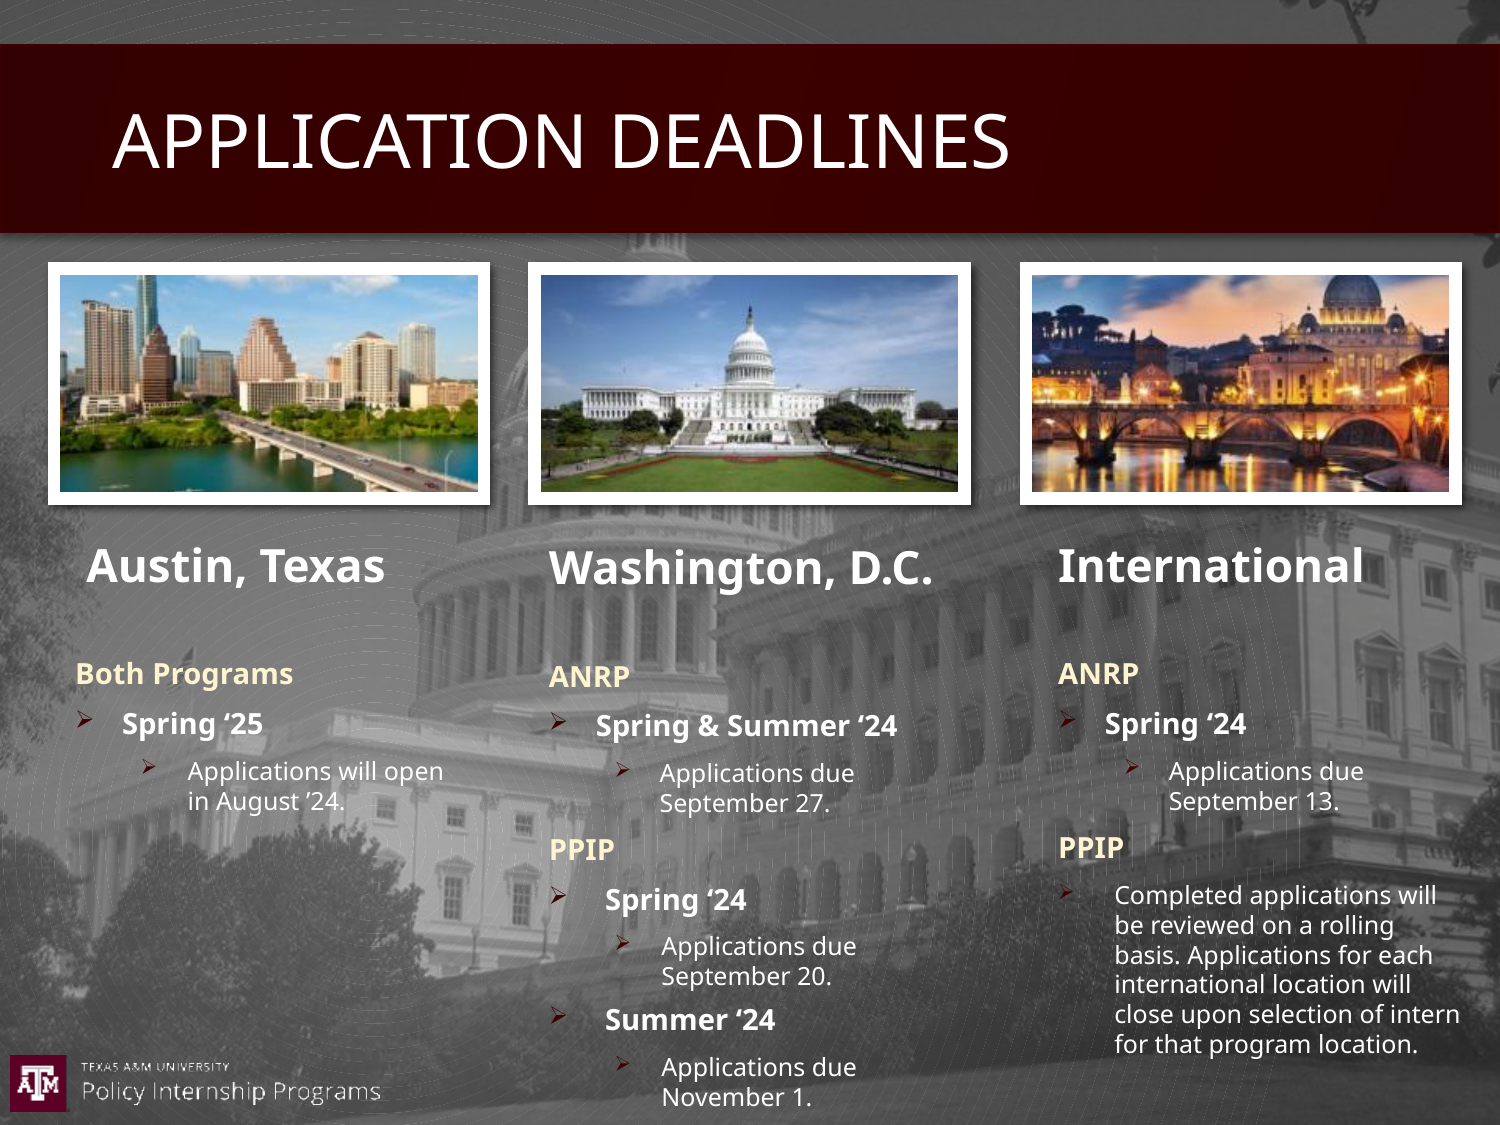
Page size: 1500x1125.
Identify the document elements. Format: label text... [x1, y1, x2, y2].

picture [1031, 274, 1450, 493]
text_box Washington, D.C. ANRP Spring & Summer ‘24 Applications due September 27. PPIP Spring ‘24 Applications due September 20. [522, 531, 950, 994]
text_box International ANRP Spring ‘24 Applications due September 13. PPIP Completed applications will be reviewed on a rolling basis. Applications for each international location will close upon selection of intern for that program location. [1032, 529, 1477, 1080]
text_box Austin, Texas Both Programs Spring ‘25 Applications will open in August ’24. [60, 529, 488, 984]
picture [540, 274, 959, 493]
title Application deadlines [112, 45, 1388, 233]
picture [60, 274, 478, 493]
picture [10, 1055, 380, 1112]
text_box Summer ‘24 Applications due November 1. [522, 994, 950, 1125]
